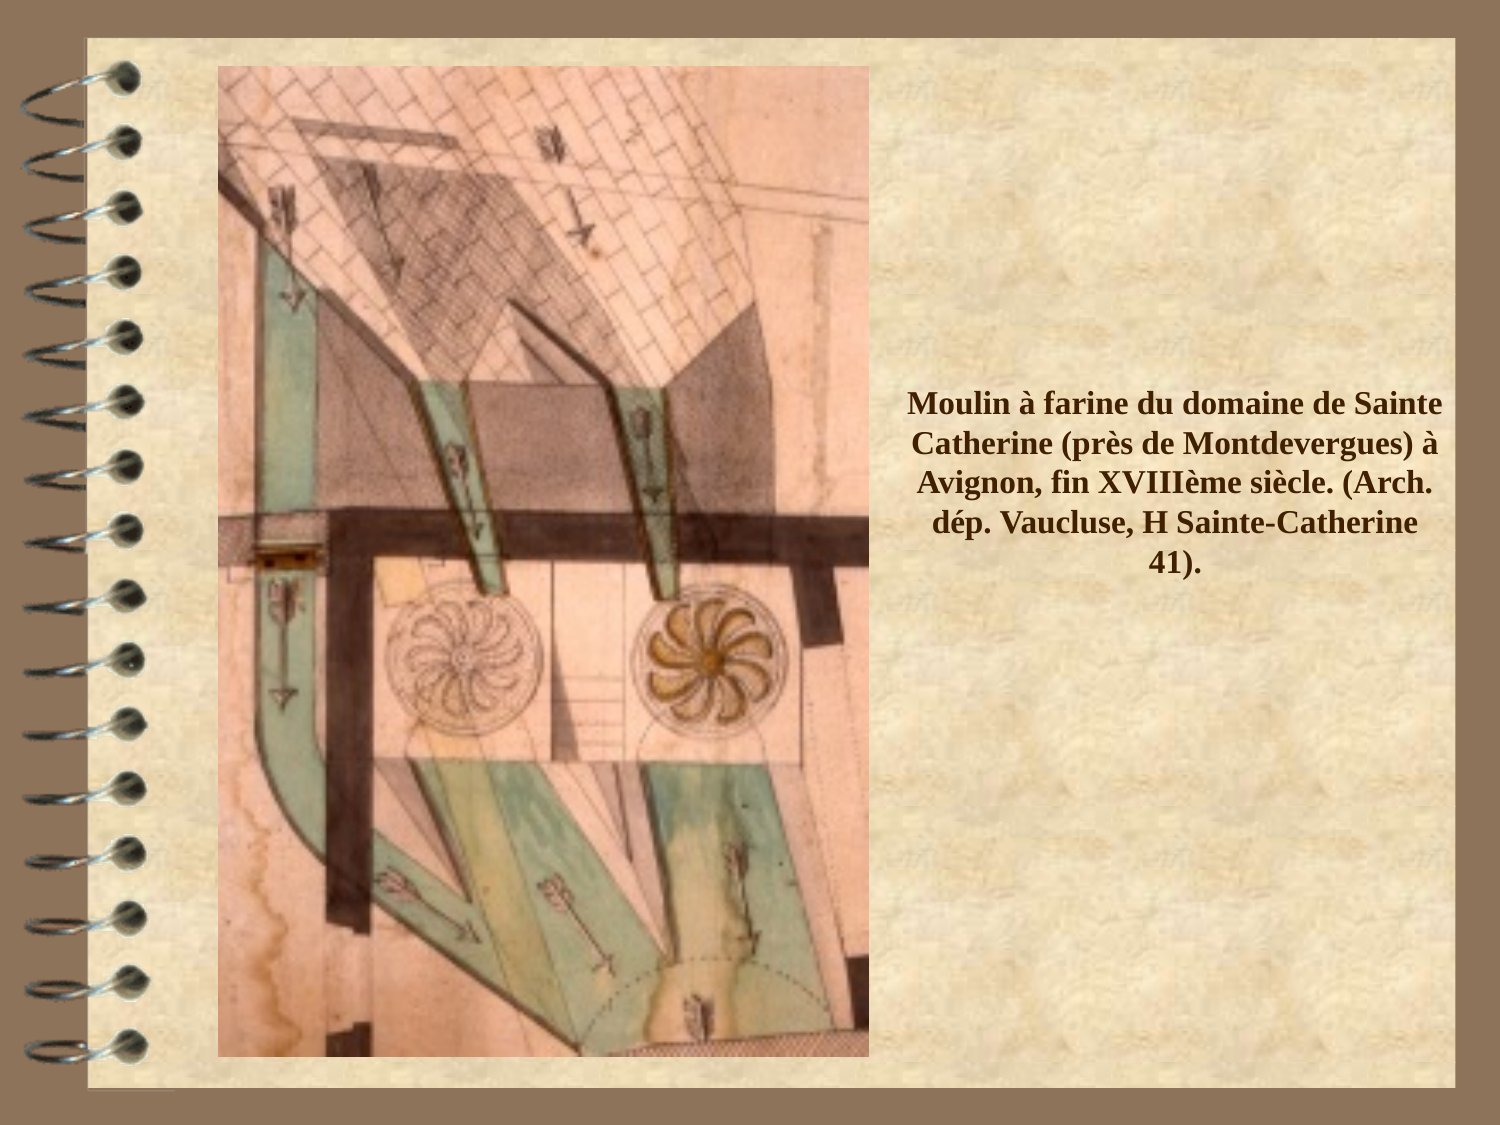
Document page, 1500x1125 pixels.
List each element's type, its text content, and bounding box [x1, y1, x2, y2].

text_box Moulin à farine du domaine de Sainte Catherine (près de Montdevergues) à Avignon, fin XVIIIème siècle. (Arch. dép. Vaucluse, H Sainte-Catherine 41). [891, 373, 1459, 588]
picture [0, 0, 1456, 1125]
